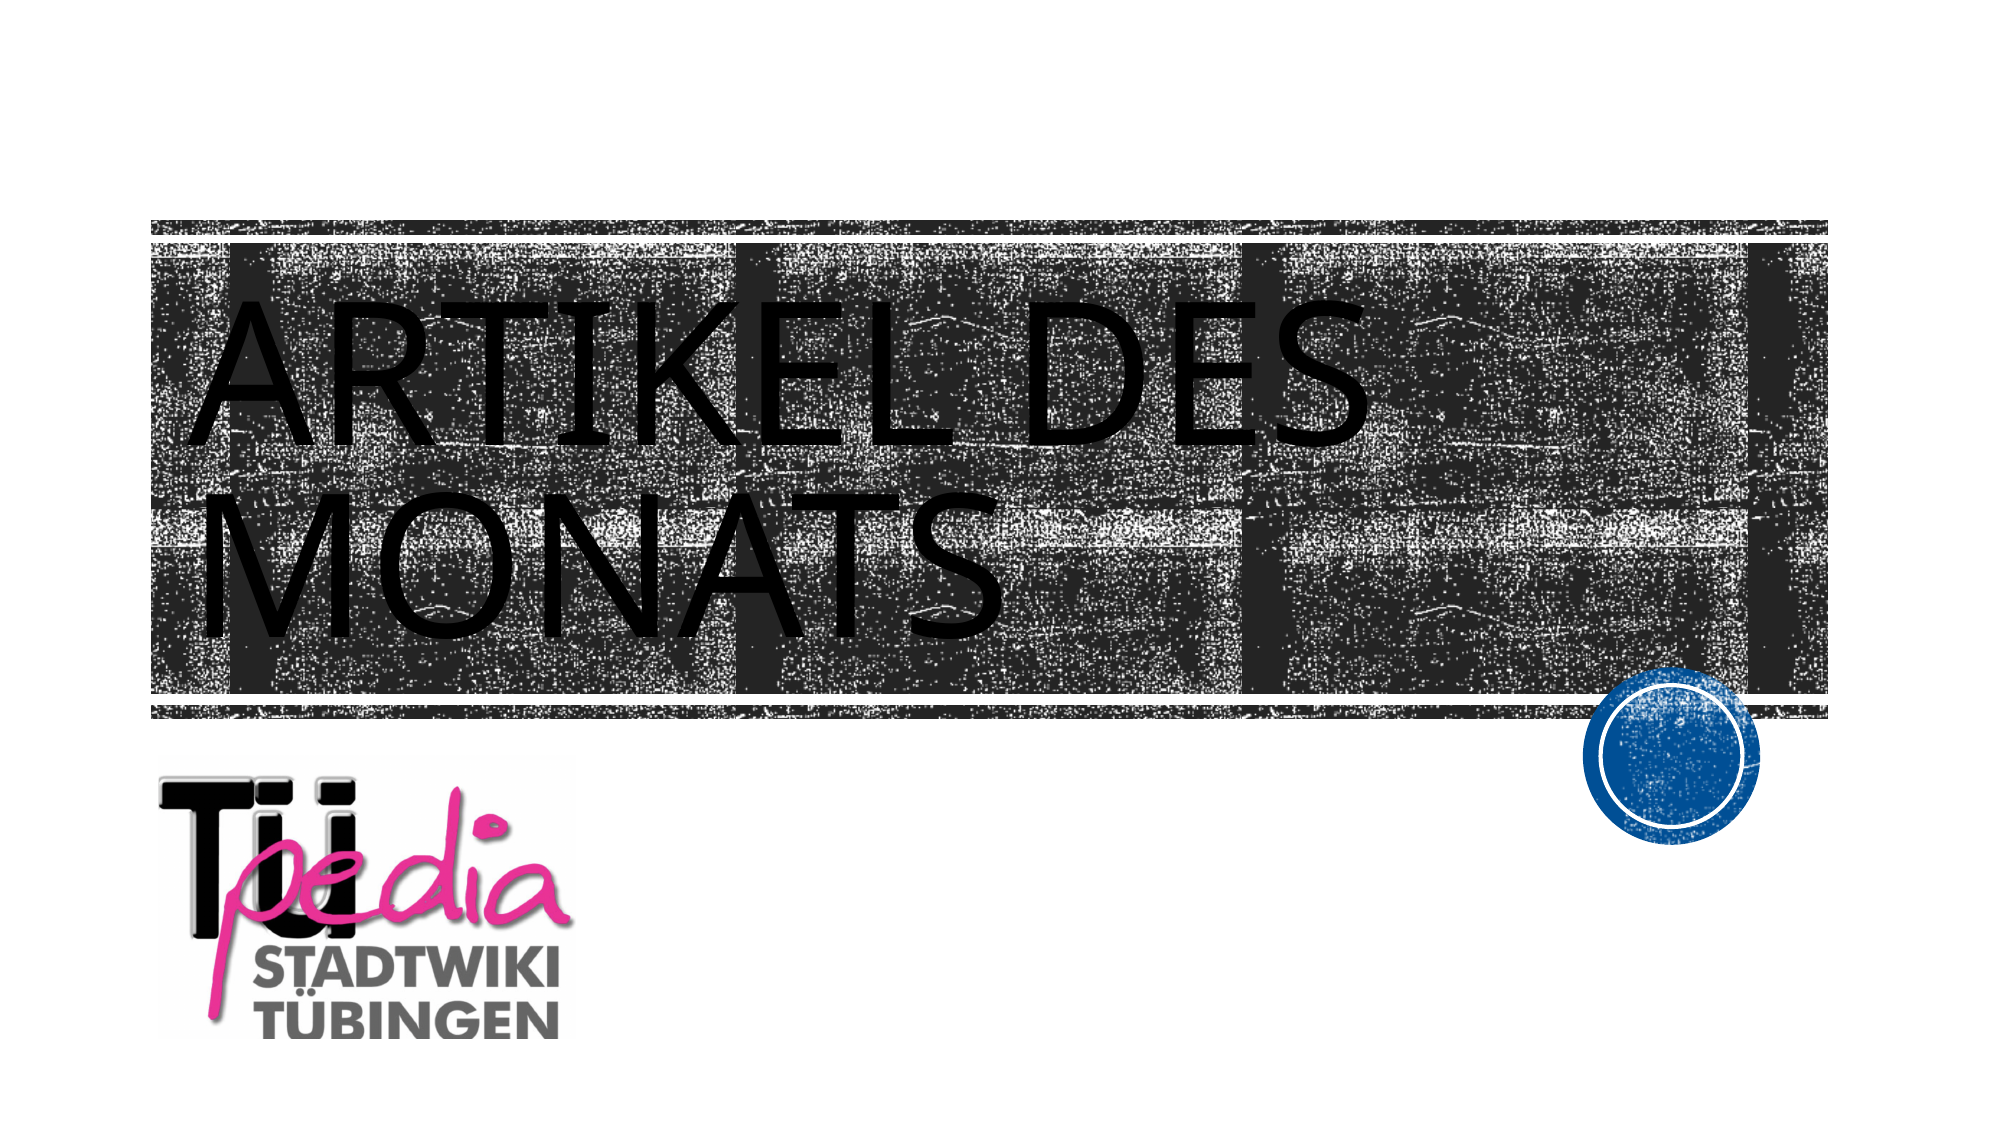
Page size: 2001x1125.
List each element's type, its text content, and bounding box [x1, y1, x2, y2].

picture [158, 755, 576, 1039]
title Artikel des Monats [172, 234, 1808, 733]
